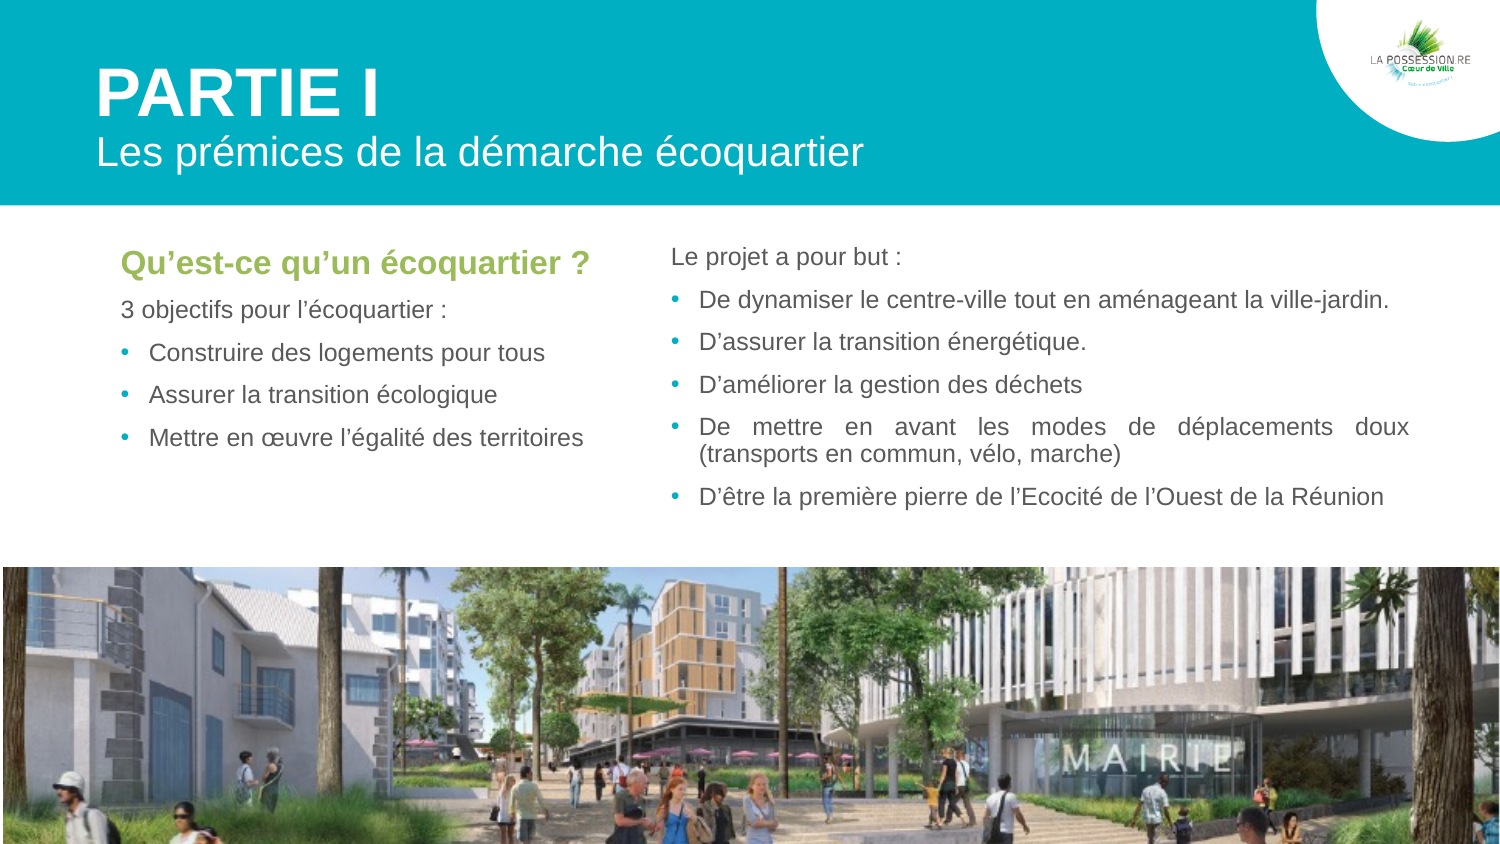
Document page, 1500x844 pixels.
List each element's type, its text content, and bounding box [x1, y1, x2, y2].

picture [0, 567, 1500, 844]
text_box [1315, 0, 1500, 143]
text_box PARTIE I Les prémices de la démarche écoquartier [80, 4, 1280, 184]
text_box [0, 0, 1500, 206]
picture [1369, 8, 1483, 86]
text_box Le projet a pour but : De dynamiser le centre-ville tout en aménageant la ville-jardin. D’assurer la transition énergétique. D’améliorer la gestion des déchets De mettre en avant les modes de déplacements doux (transports en commun, vélo, marche) D’être la première pierre de l’Ecocité de l’Ouest de la Réunion [655, 236, 1426, 567]
text_box Qu’est-ce qu’un écoquartier ? 3 objectifs pour l’écoquartier : Construire des logements pour tous Assurer la transition écologique Mettre en œuvre l’égalité des territoires [105, 238, 655, 567]
